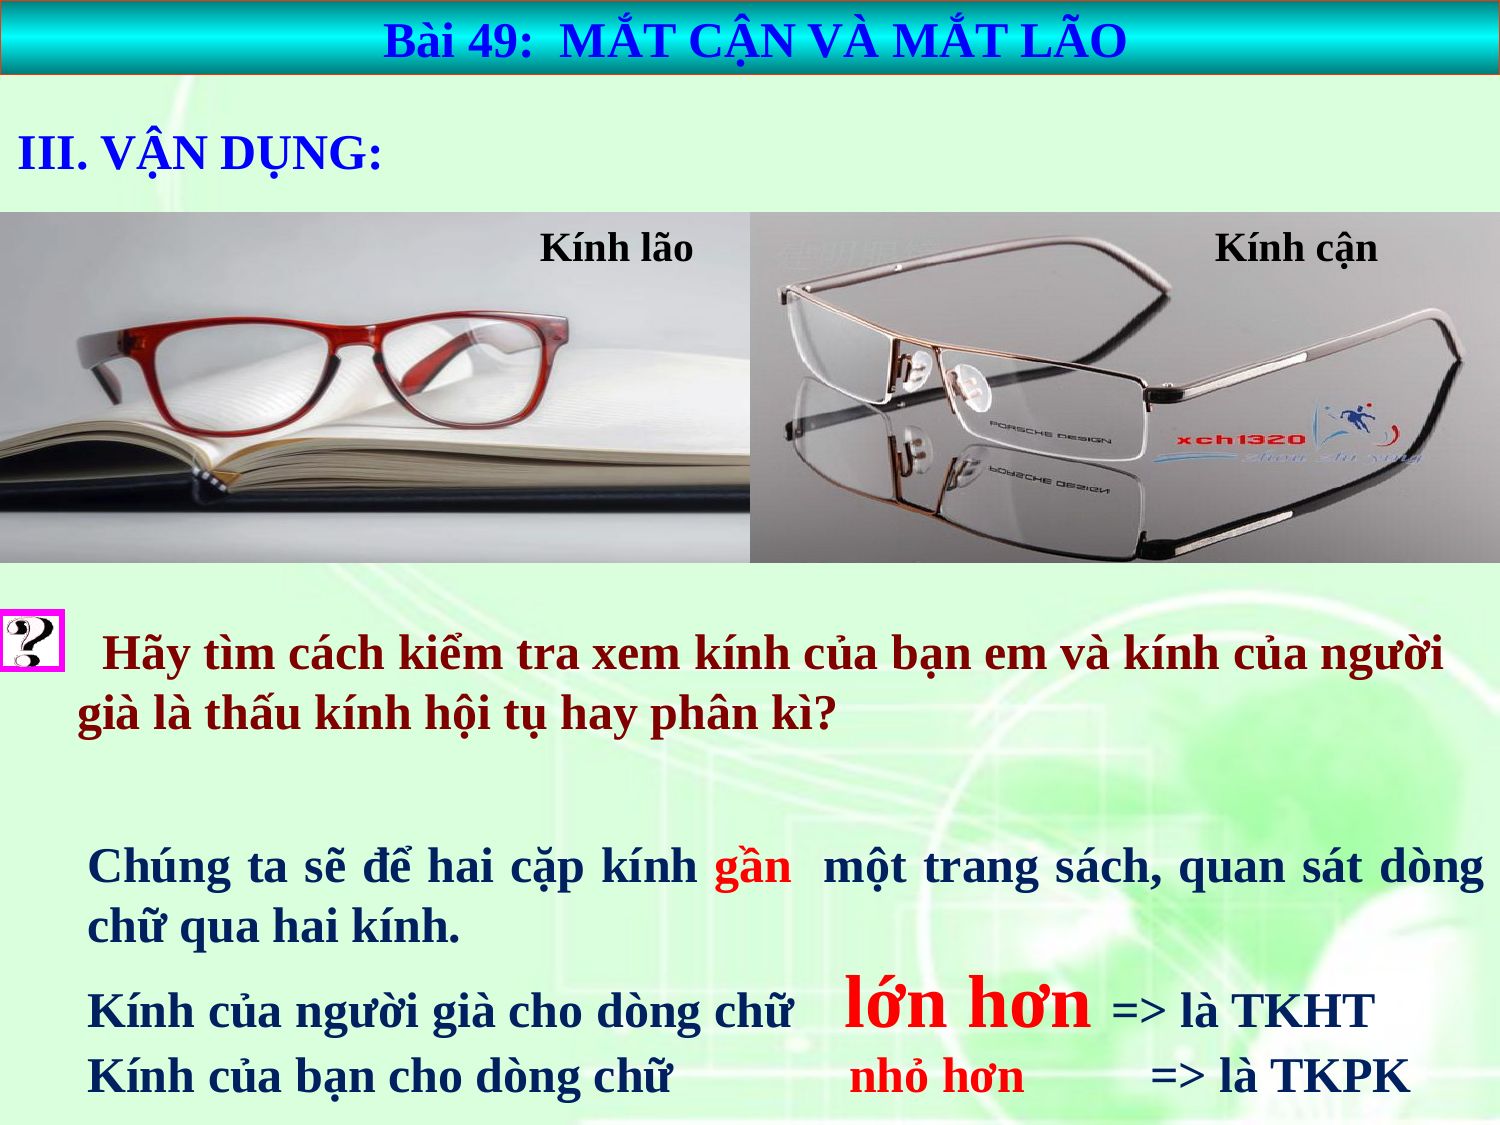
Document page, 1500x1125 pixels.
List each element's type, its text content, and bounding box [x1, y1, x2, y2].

picture [0, 62, 1500, 1125]
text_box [0, 612, 63, 670]
text_box Bài 49: MẮT CẬN VÀ MẮT LÃO [0, 0, 1500, 62]
